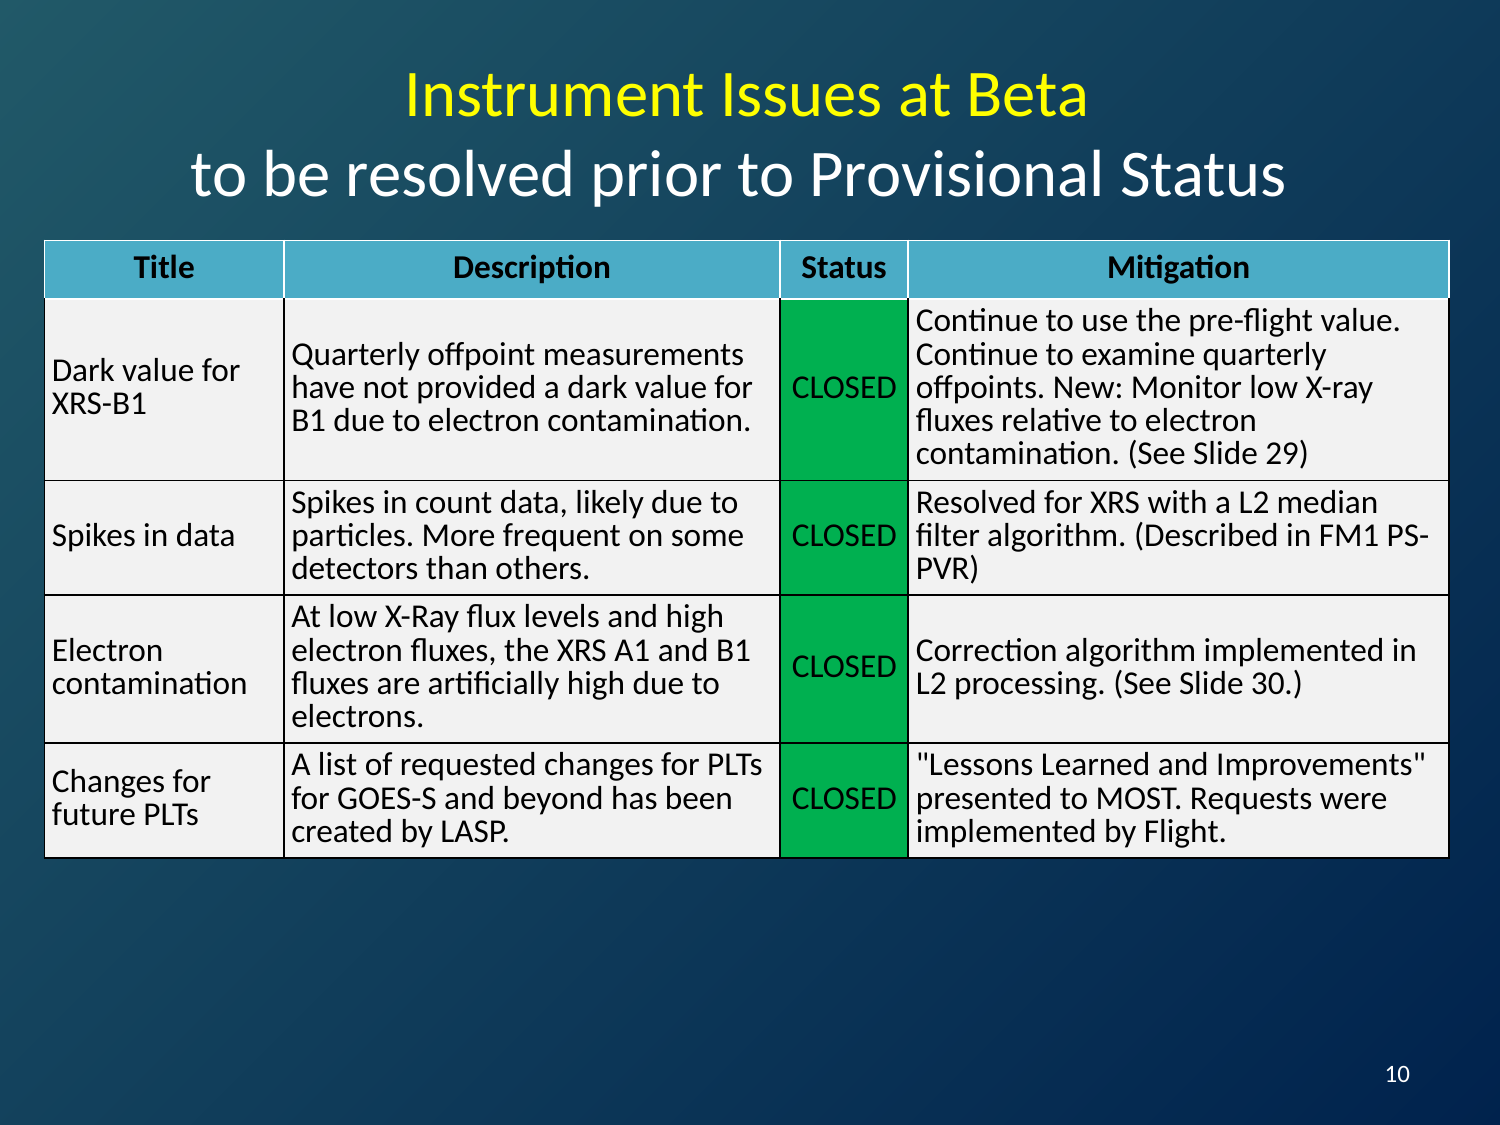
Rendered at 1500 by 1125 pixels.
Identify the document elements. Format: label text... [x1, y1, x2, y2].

table_header Description [285, 241, 779, 298]
table_cell Dark value for XRS-B1 [45, 300, 283, 480]
text_box Instrument Issues at Beta to be resolved prior to Provisional Status [71, 45, 1422, 216]
table_cell Correction algorithm implemented in L2 processing. (See Slide 30.) [909, 596, 1448, 742]
table_cell CLOSED [781, 300, 907, 480]
table_cell Quarterly offpoint measurements have not provided a dark value for B1 due to electron contamination. [285, 300, 779, 480]
table_header Status [781, 241, 907, 298]
table_cell CLOSED [781, 596, 907, 742]
table_cell Resolved for XRS with a L2 median filter algorithm. (Described in FM1 PS-PVR) [909, 481, 1448, 594]
table_header Title [45, 241, 283, 298]
slide_number 10 [1074, 1042, 1425, 1103]
table_cell CLOSED [781, 481, 907, 594]
table_cell Continue to use the pre-flight value. Continue to examine quarterly offpoints. New: Monitor low X-ray fluxes relative to electron contamination. (See Slide 29) [909, 300, 1448, 480]
table_cell Spikes in count data, likely due to particles. More frequent on some detectors than others. [285, 481, 779, 594]
table_header Mitigation [909, 241, 1448, 298]
table_cell CLOSED [781, 744, 907, 857]
table_cell At low X-Ray flux levels and high electron fluxes, the XRS A1 and B1 fluxes are artificially high due to electrons. [285, 596, 779, 742]
table_cell Electron contamination [45, 596, 283, 742]
table_cell Spikes in data [45, 481, 283, 594]
table_cell Changes for future PLTs [45, 744, 283, 857]
table_cell "Lessons Learned and Improvements" presented to MOST. Requests were implemented by Flight. [909, 744, 1448, 857]
table_cell A list of requested changes for PLTs for GOES-S and beyond has been created by LASP. [285, 744, 779, 857]
